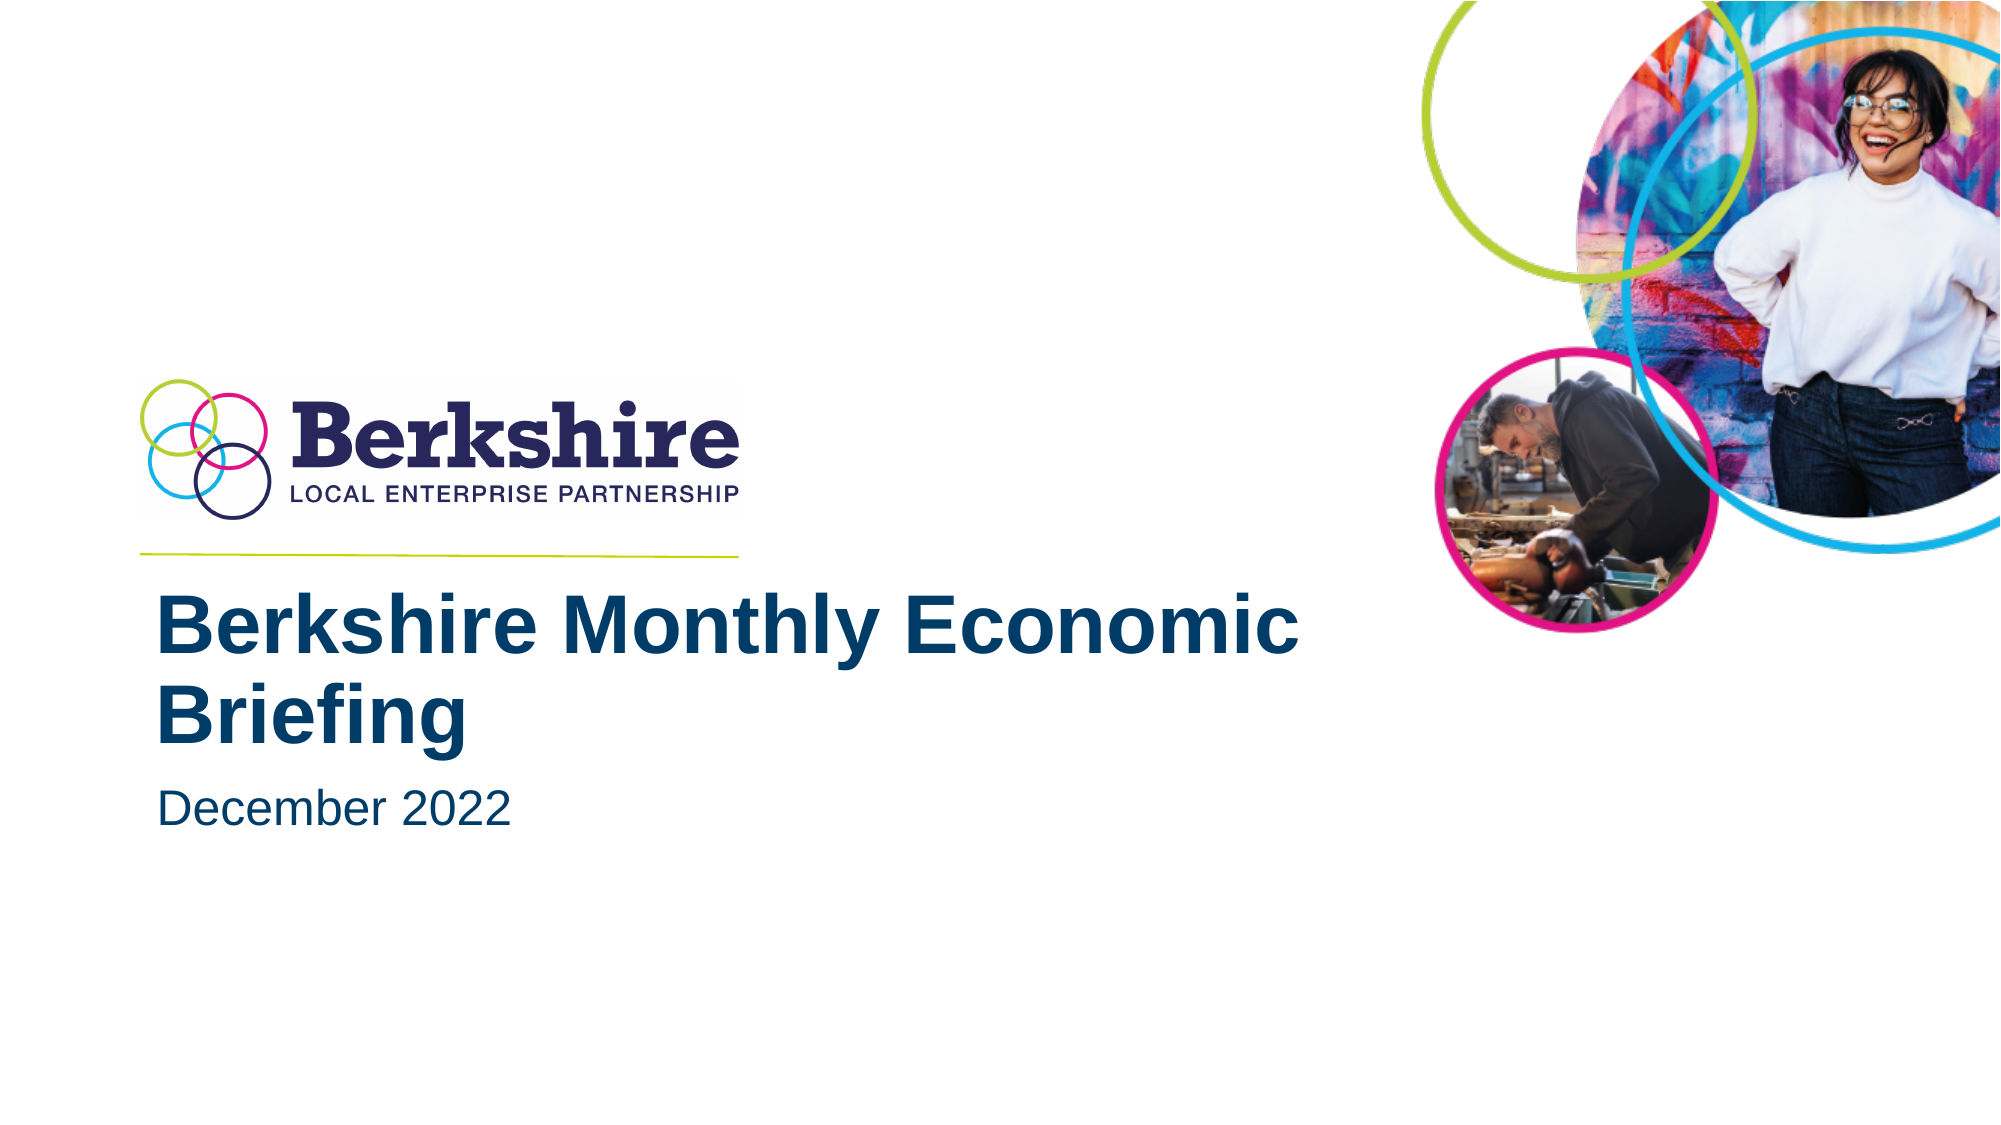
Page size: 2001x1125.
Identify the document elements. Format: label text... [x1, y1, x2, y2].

picture [140, 379, 739, 520]
picture [1751, 1, 1759, 10]
subtitle December 2022 [141, 774, 1642, 1092]
picture [1333, 1, 2000, 643]
title Berkshire Monthly Economic Briefing [140, 600, 1640, 743]
